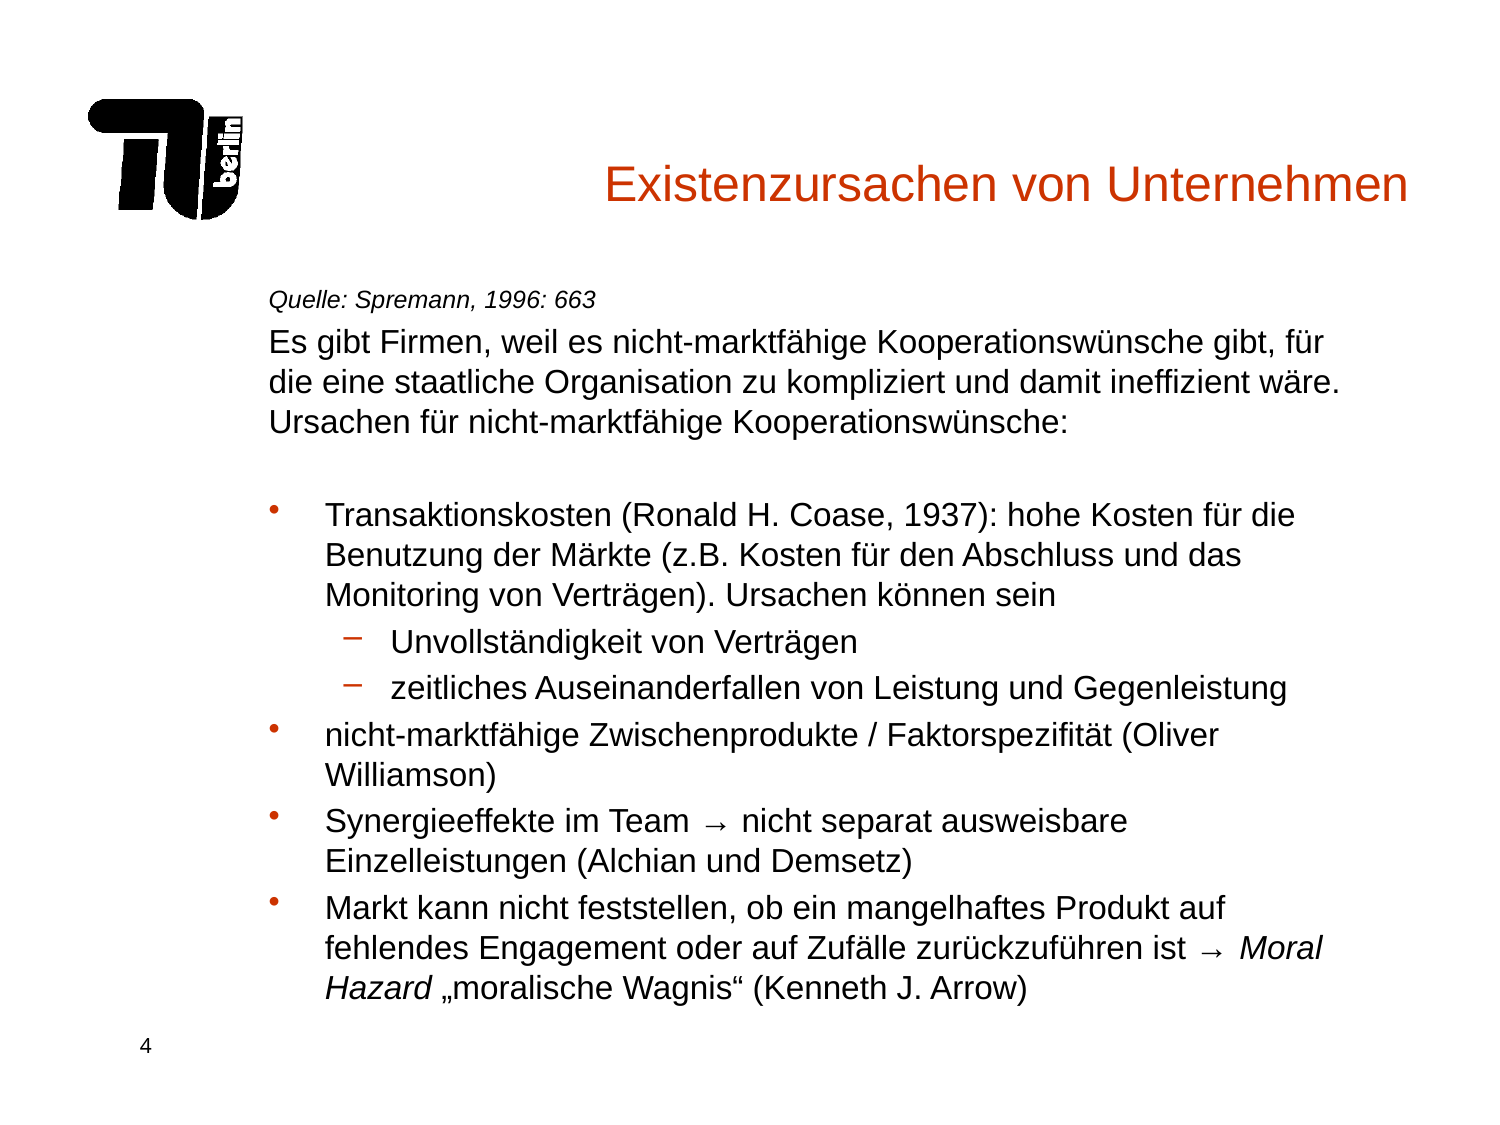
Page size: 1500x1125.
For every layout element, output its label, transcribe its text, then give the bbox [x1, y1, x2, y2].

picture [88, 99, 243, 220]
title Existenzursachen von Unternehmen [312, 62, 1425, 220]
text_box Quelle: Spremann, 1996: 663 Es gibt Firmen, weil es nicht-marktfähige Kooperationswünsche gibt, für die eine staatliche Organisation zu kompliziert und damit ineffizient wäre. Ursachen für nicht-marktfähige Kooperationswünsche: Transaktionskosten (Ronald H. Coase, 1937): hohe Kosten für die Benutzung der Märkte (z.B. Kosten für den Abschluss und das Monitoring von Verträgen). Ursachen können sein Unvollständigkeit von Verträgen zeitliches Auseinanderfallen von Leistung und Gegenleistung nicht-marktfähige Zwischenprodukte / Faktorspezifität (Oliver Williamson) Synergieeffekte im Team → nicht separat ausweisbare Einzelleistungen (Alchian und Demsetz) Markt kann nicht feststellen, ob ein mangelhaftes Produkt auf fehlendes Engagement oder auf Zufälle zurückzuführen ist → Moral Hazard „moralische Wagnis“ (Kenneth J. Arrow) [253, 276, 1392, 1071]
